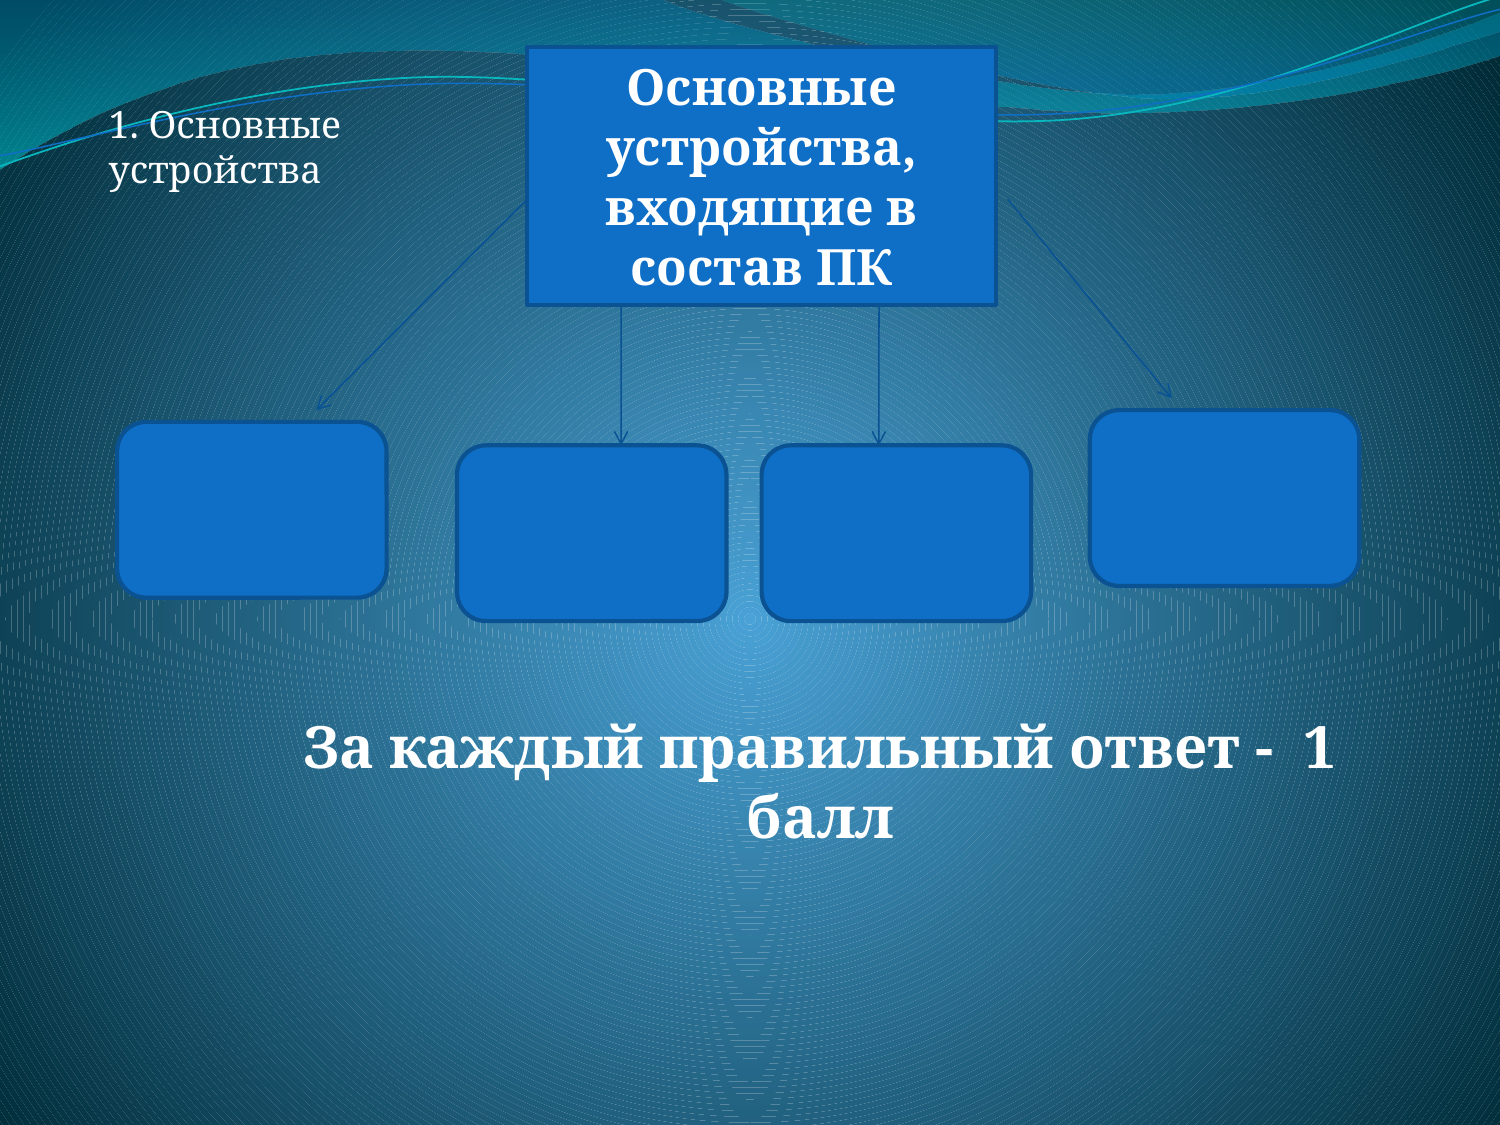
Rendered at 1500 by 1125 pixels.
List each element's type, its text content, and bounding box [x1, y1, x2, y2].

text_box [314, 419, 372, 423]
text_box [528, 201, 534, 307]
text_box 1. Основные устройства [93, 93, 399, 199]
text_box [983, 218, 989, 307]
text_box [115, 419, 389, 600]
text_box [454, 443, 729, 624]
text_box За каждый правильный ответ - 1 балл [246, 703, 1395, 858]
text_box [989, 216, 1190, 381]
text_box [759, 443, 1034, 624]
text_box Основные устройства, входящие в состав ПК [525, 45, 998, 307]
text_box [1087, 408, 1362, 589]
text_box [316, 198, 528, 411]
